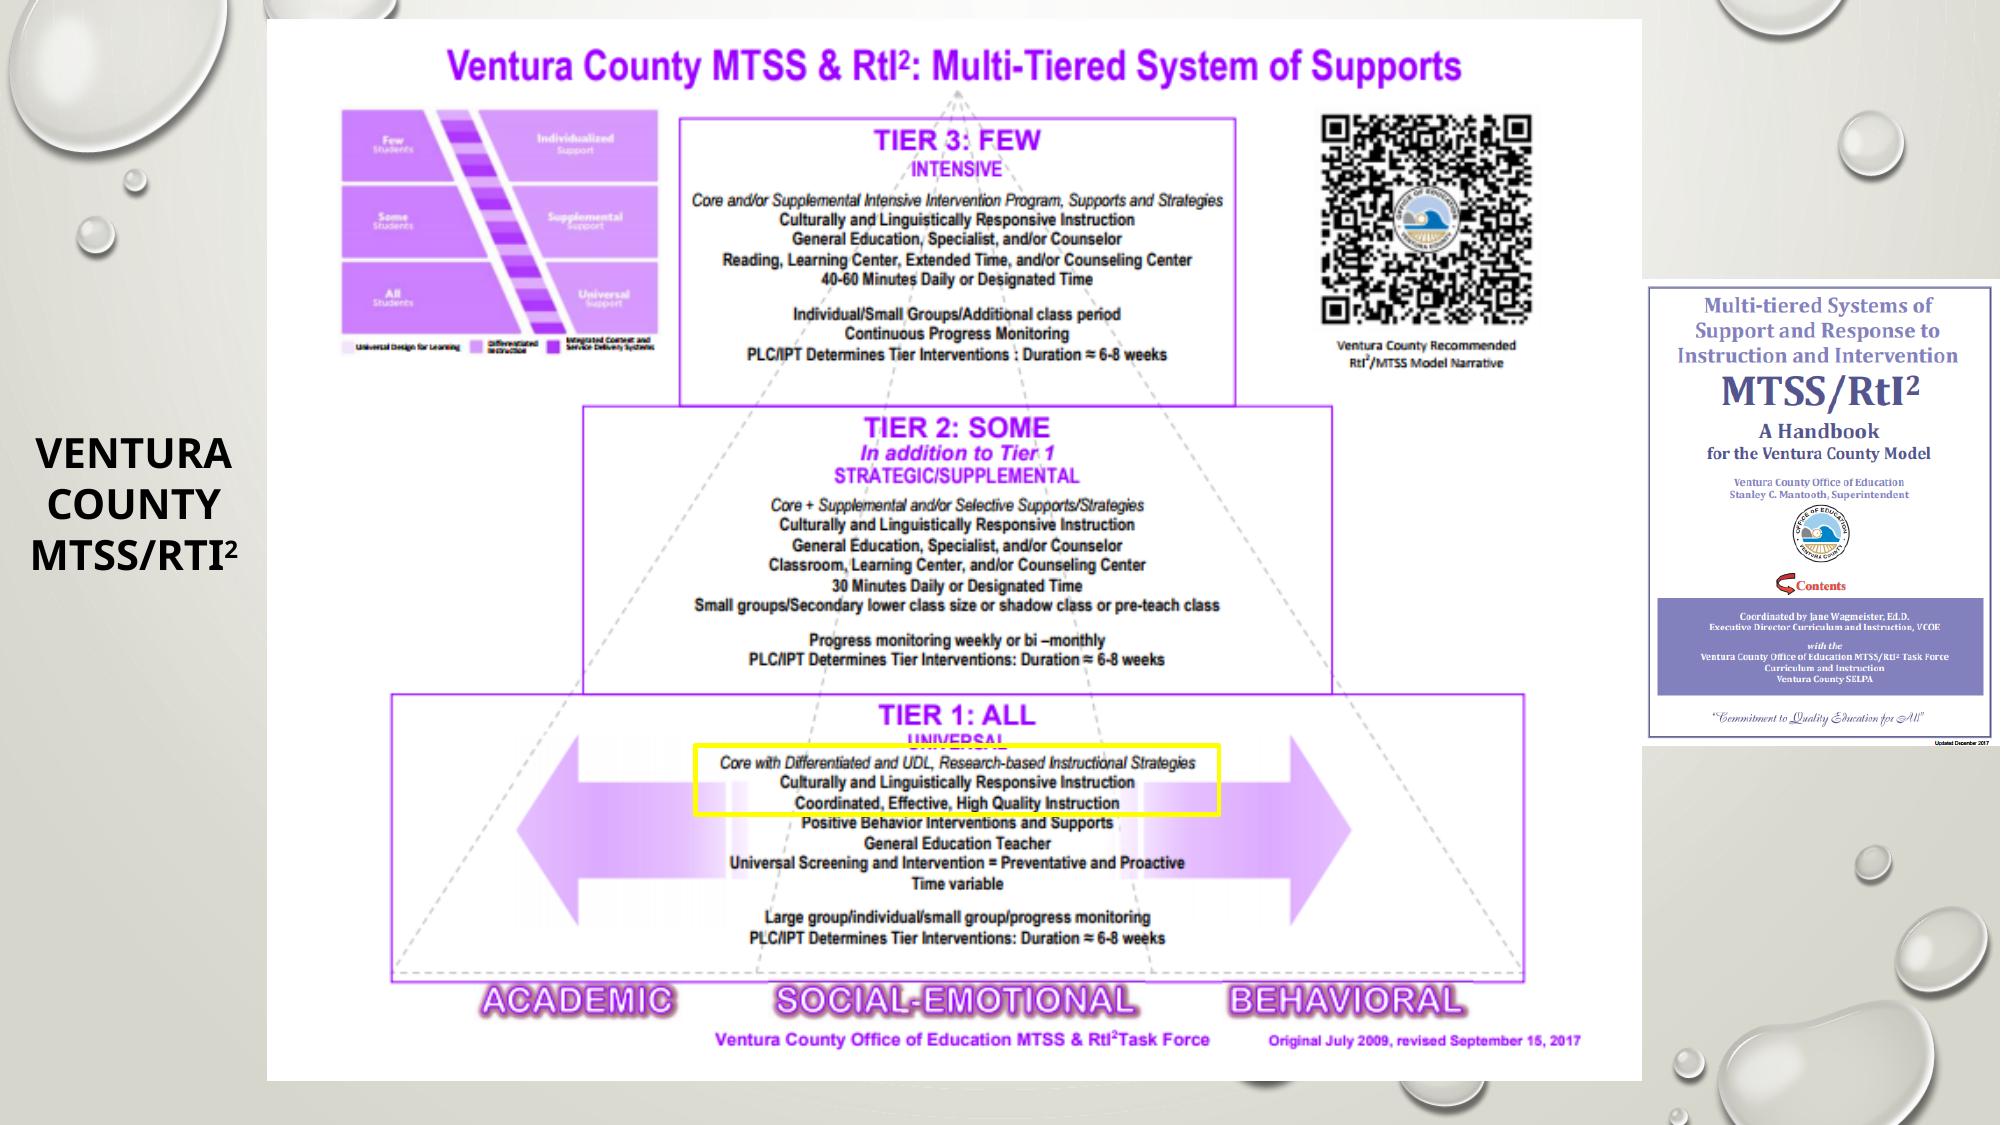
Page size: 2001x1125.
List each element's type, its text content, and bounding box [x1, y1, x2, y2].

title Ventura County MTSS/RtI2 [0, 399, 262, 582]
picture [0, 0, 2000, 1125]
